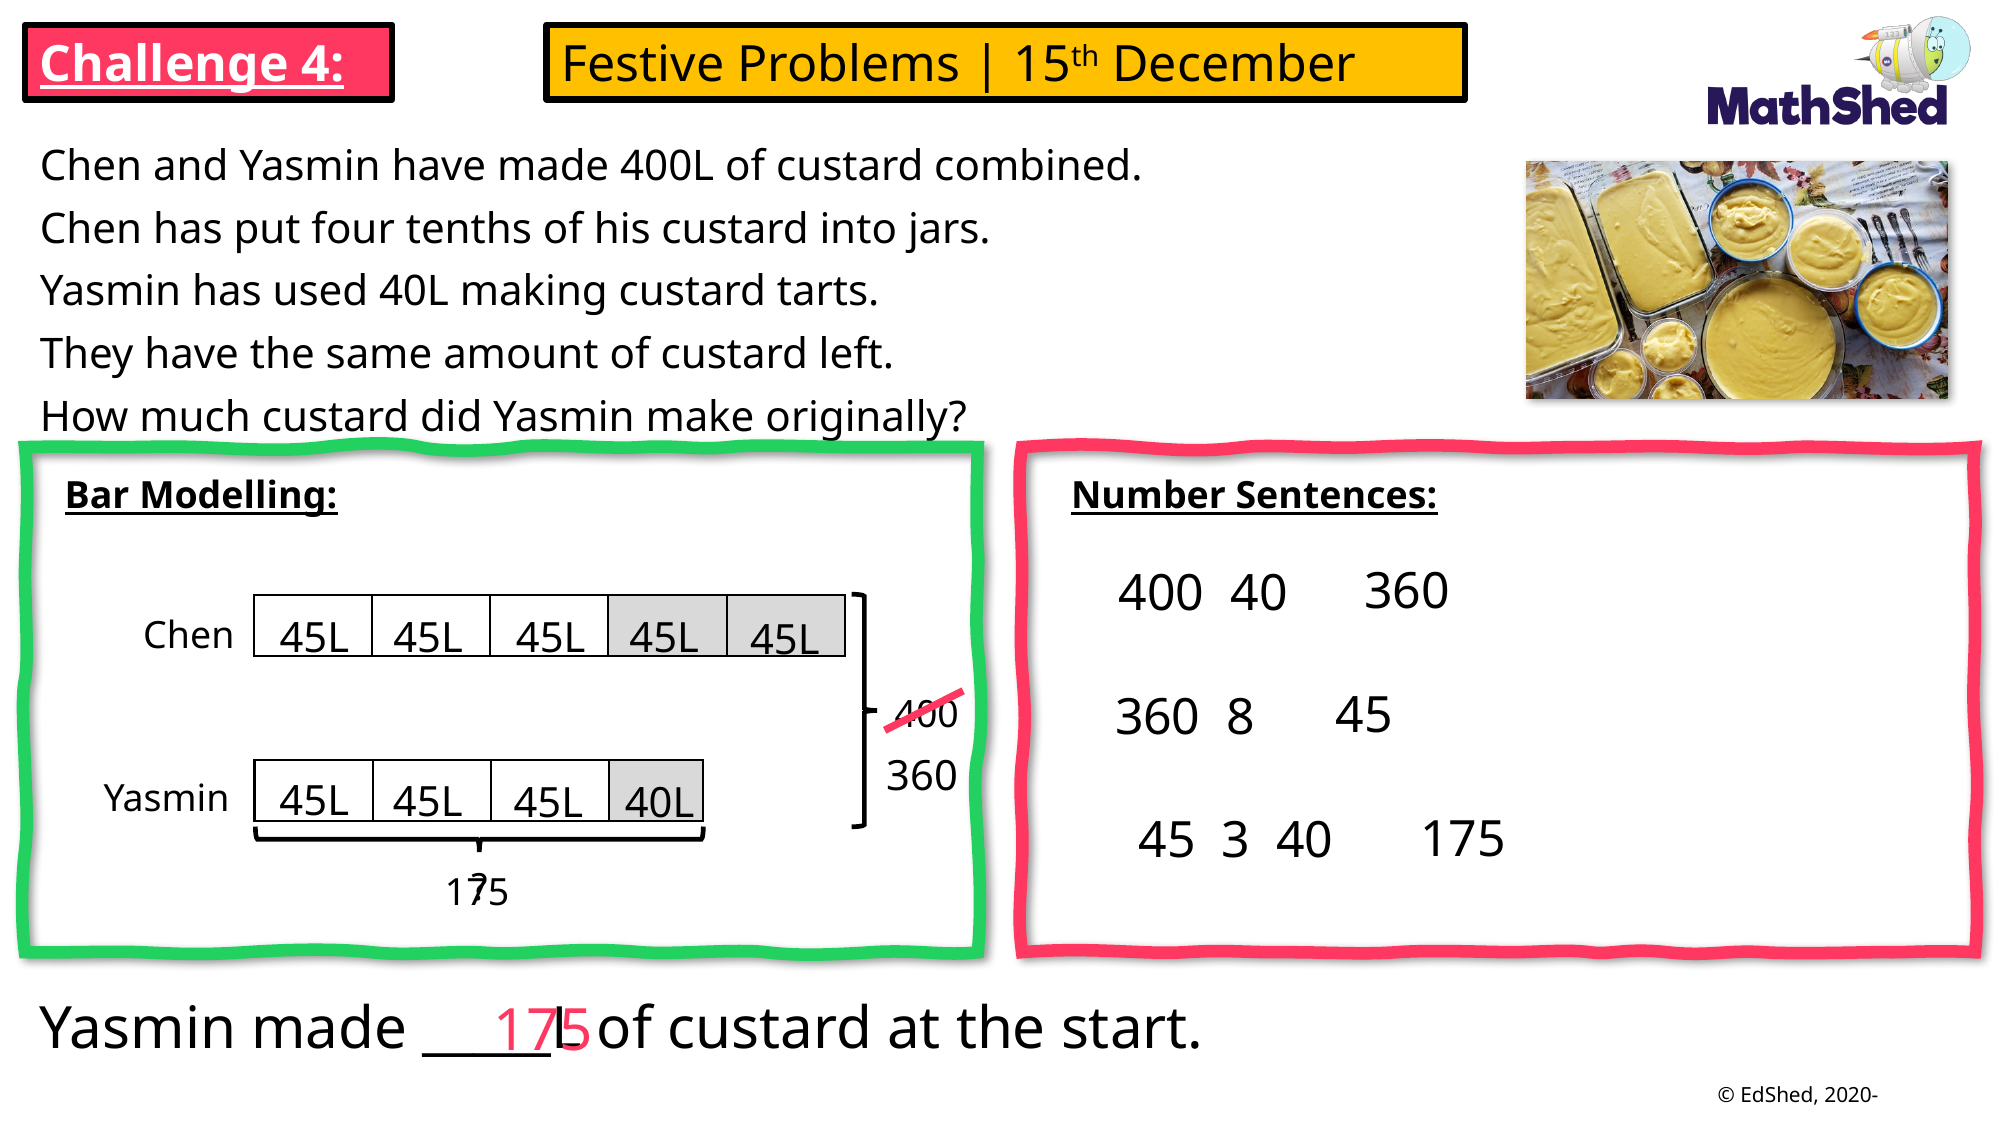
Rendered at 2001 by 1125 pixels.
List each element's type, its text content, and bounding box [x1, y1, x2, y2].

text_box [479, 594, 489, 657]
text_box 175 [430, 860, 525, 921]
text_box [835, 594, 846, 657]
subtitle Festive Problems | 15th December [546, 24, 1465, 100]
text_box 360 [871, 716, 973, 807]
text_box 45L [735, 580, 835, 670]
text_box [599, 759, 610, 822]
text_box [726, 594, 735, 657]
text_box Yasmin [88, 766, 245, 826]
text_box ? [456, 855, 503, 860]
text_box 45L [498, 743, 599, 834]
picture [1526, 161, 1948, 399]
text_box Chen [128, 603, 250, 664]
text_box 45L [378, 742, 478, 832]
text_box 45L [378, 578, 479, 669]
text_box Challenge 4: [24, 24, 393, 100]
text_box [21, 442, 983, 956]
text_box 45L [614, 578, 715, 669]
text_box [372, 759, 378, 822]
text_box [254, 759, 264, 822]
text_box [607, 594, 614, 657]
text_box [371, 594, 378, 657]
text_box 175 [473, 949, 613, 1070]
text_box © EdShed, 2020- [1702, 1077, 2000, 1123]
text_box 45L [264, 741, 365, 832]
text_box [254, 826, 704, 853]
text_box [253, 594, 264, 657]
text_box 45L [501, 578, 601, 669]
text_box 45L [264, 578, 365, 669]
text_box [365, 759, 372, 822]
text_box [490, 759, 498, 822]
text_box [902, 686, 967, 716]
text_box Bar Modelling: [49, 464, 353, 524]
text_box 400 [879, 682, 975, 743]
picture [1708, 0, 1975, 125]
text_box Chen and Yasmin have made 400L of custard combined. Chen has put four tenths of his custard into jars. Yasmin has used 40L making custard tarts. They have the same amount of custard left. How much custard did Yasmin make originally? [24, 136, 1843, 451]
text_box [601, 594, 607, 657]
text_box [365, 594, 371, 657]
text_box [489, 594, 501, 657]
text_box [478, 759, 490, 822]
text_box [851, 593, 878, 828]
text_box [715, 594, 726, 657]
text_box [1018, 443, 1979, 955]
text_box Yasmin made _____L of custard at the start. [24, 973, 1883, 1086]
text_box 40L [609, 743, 710, 834]
